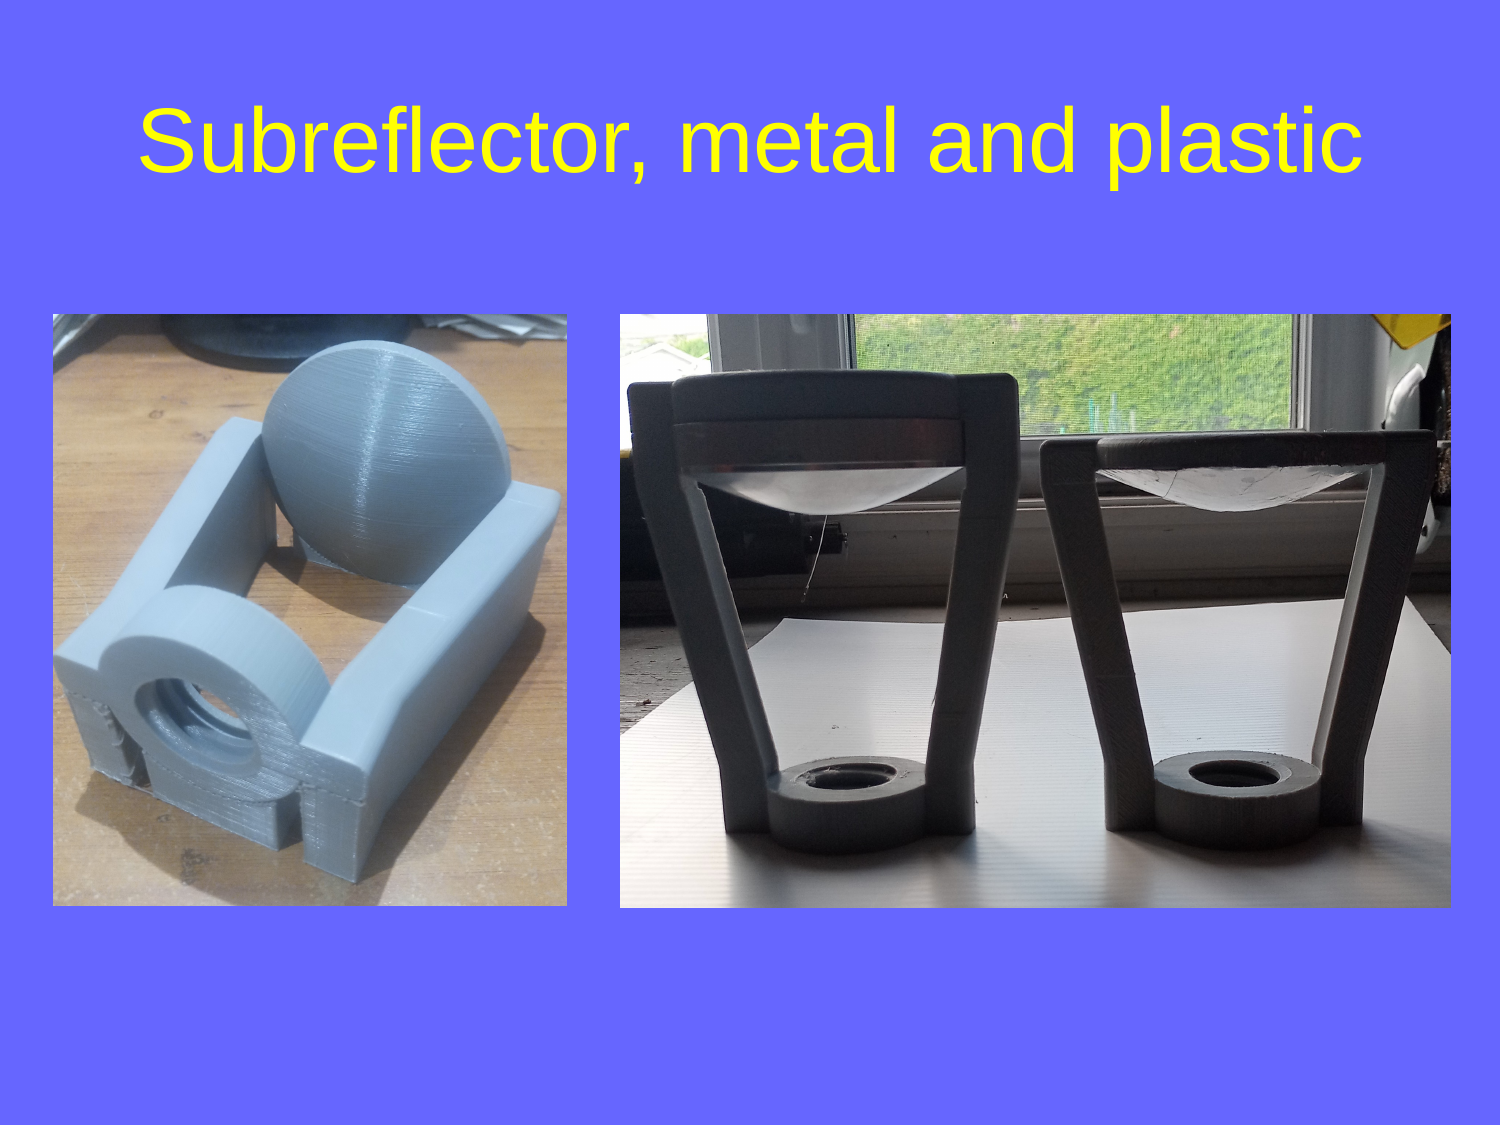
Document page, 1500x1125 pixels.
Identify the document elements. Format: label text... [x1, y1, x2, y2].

picture [52, 314, 567, 906]
picture [619, 314, 1451, 909]
text_box Subreflector, metal and plastic [76, 66, 1427, 206]
text_box [76, 231, 1427, 975]
